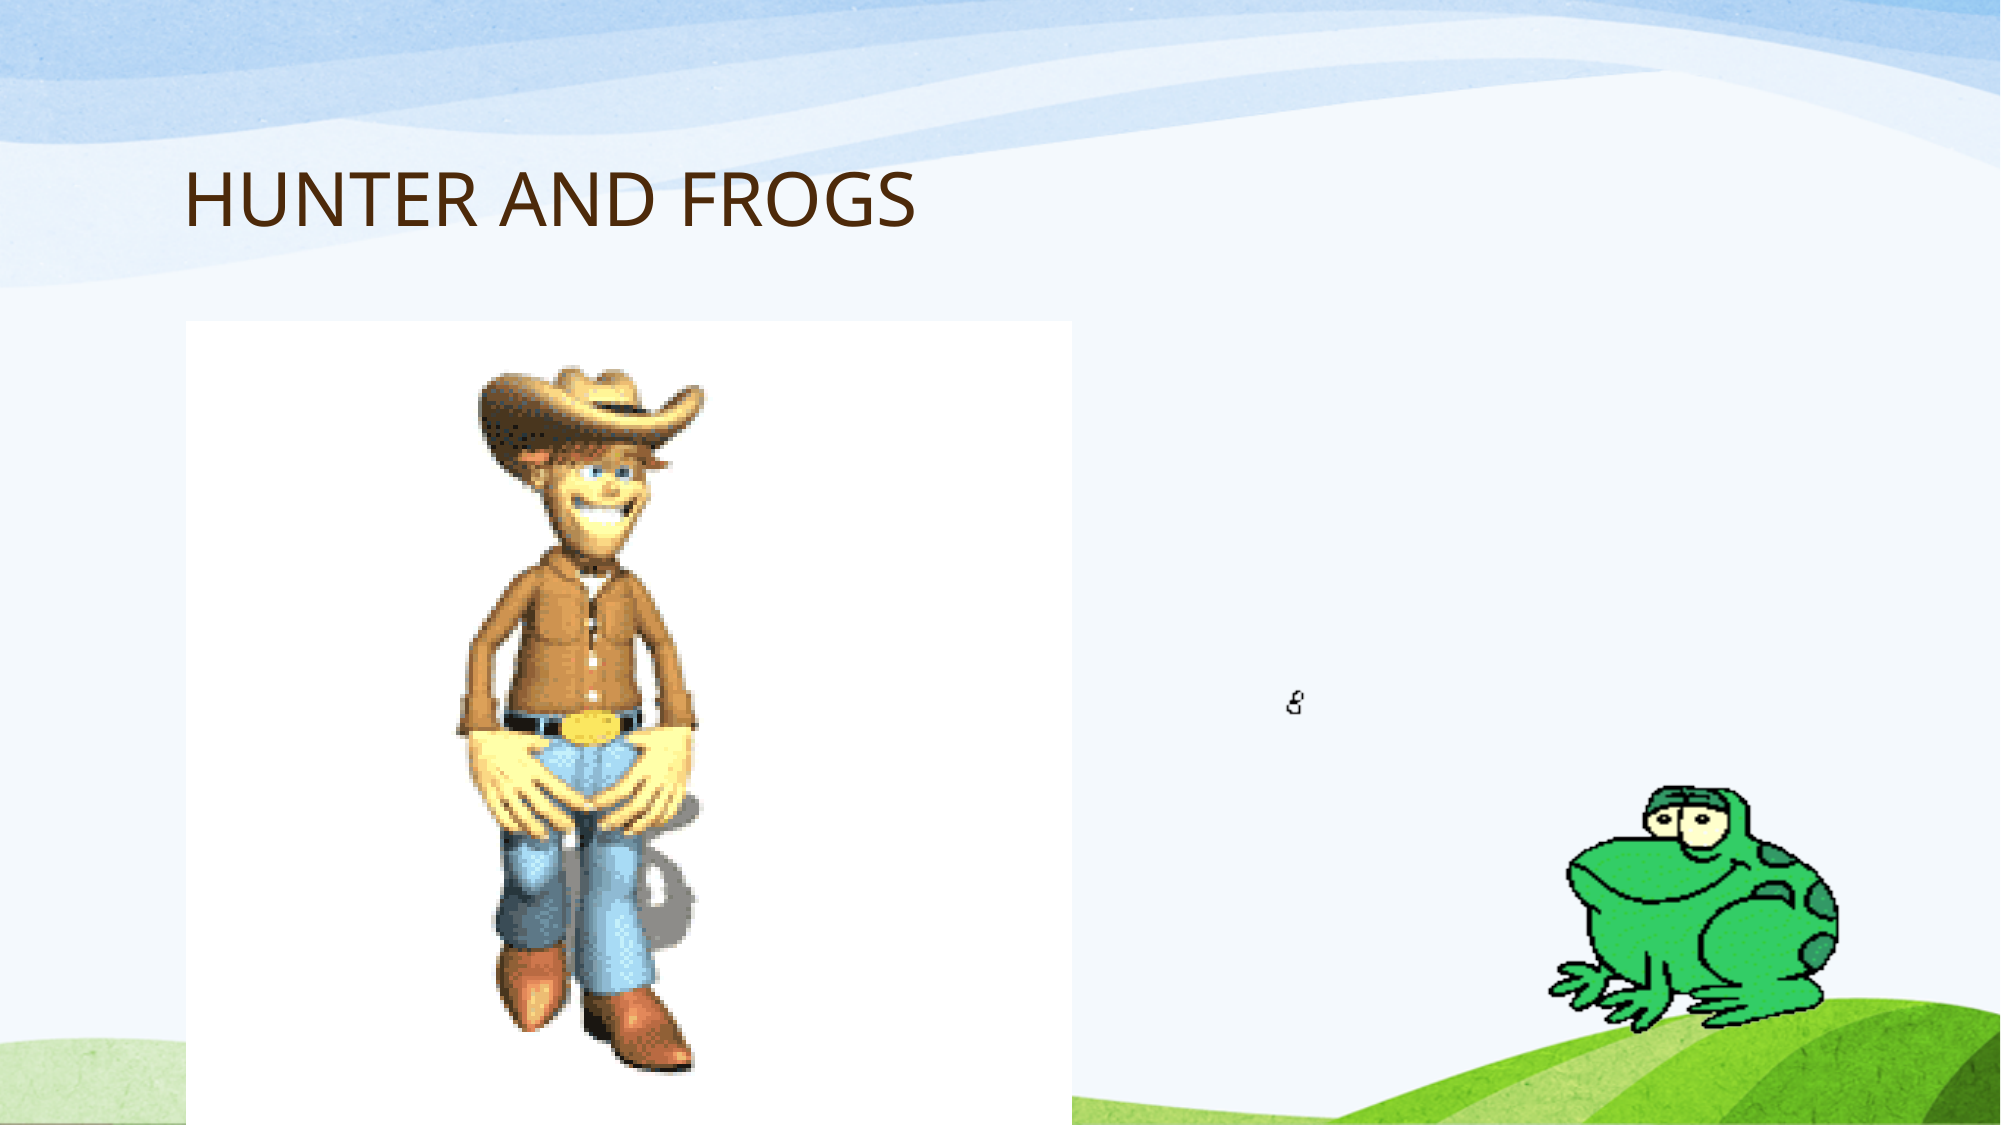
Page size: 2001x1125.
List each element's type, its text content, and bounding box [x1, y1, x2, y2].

title HUNTER AND FROGS [174, 49, 1826, 251]
picture [0, 0, 2001, 1125]
